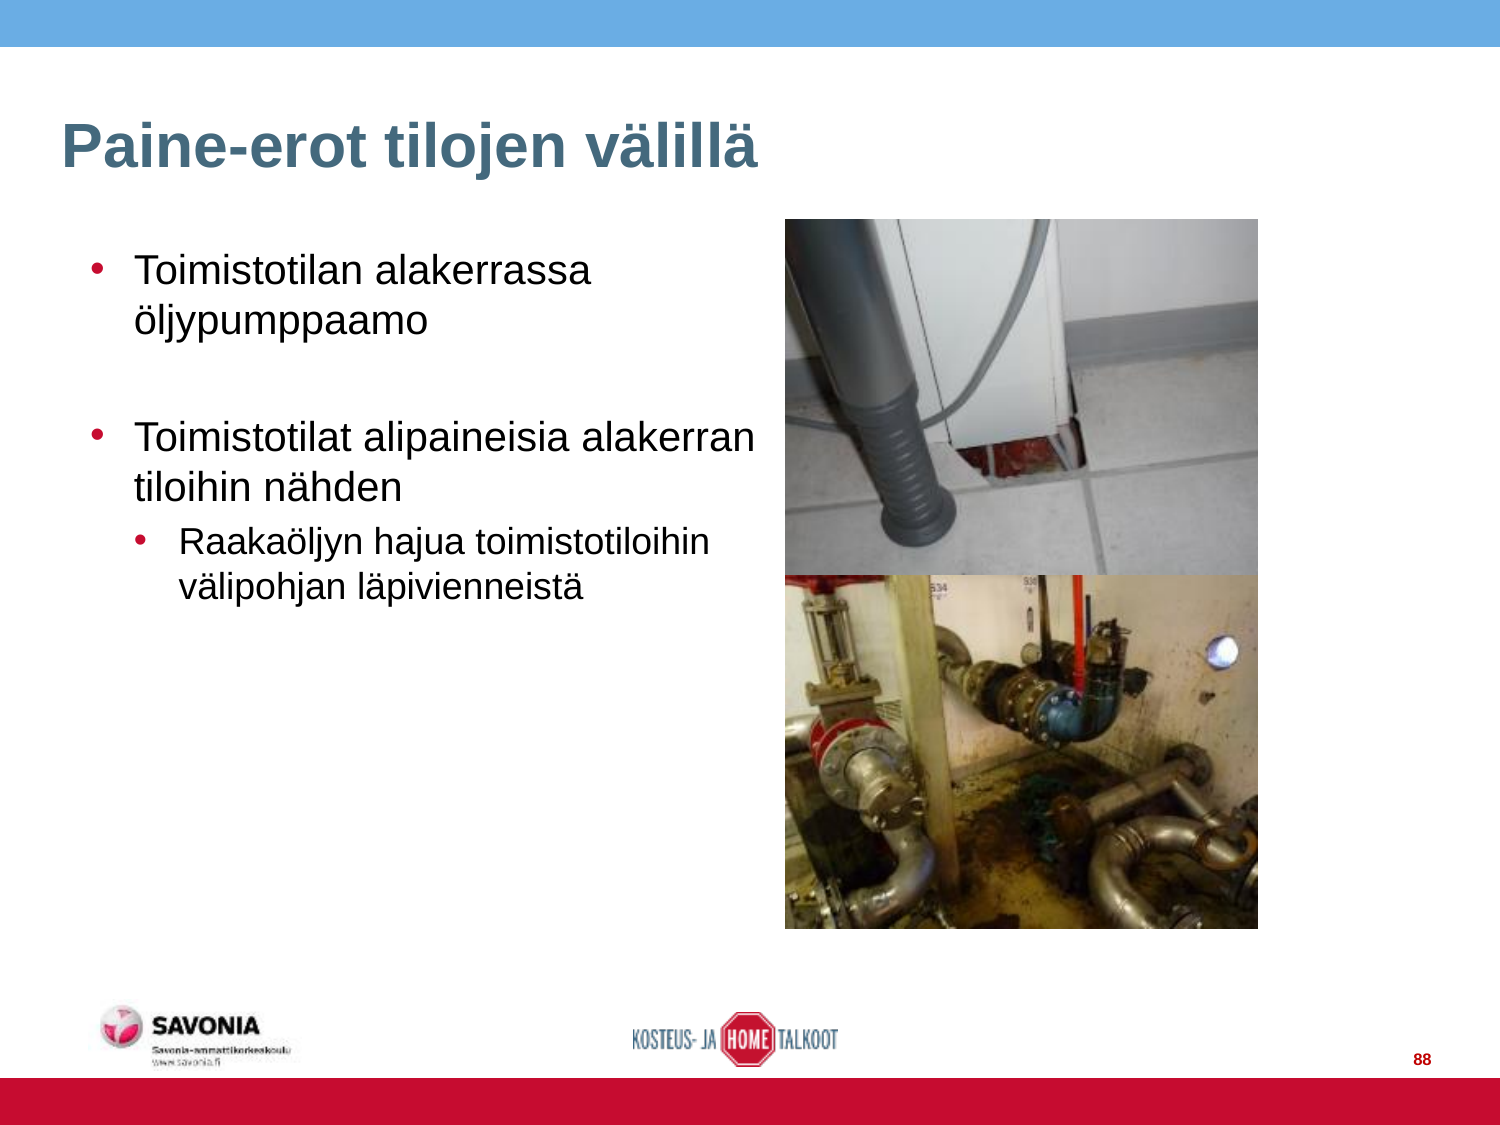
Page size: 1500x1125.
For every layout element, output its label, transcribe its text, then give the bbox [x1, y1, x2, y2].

title Paine-erot tilojen välillä [46, 0, 899, 188]
slide_number 88 [1364, 1016, 1447, 1077]
picture [633, 1012, 838, 1067]
picture [88, 999, 302, 1071]
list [785, 580, 1259, 929]
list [785, 219, 1259, 575]
list Toimistotilan alakerrassa öljypumppaamo Toimistotilat alipaineisia alakerran tiloihin nähden Raakaöljyn hajua toimistotiloihin välipohjan läpivienneistä [75, 235, 786, 1012]
